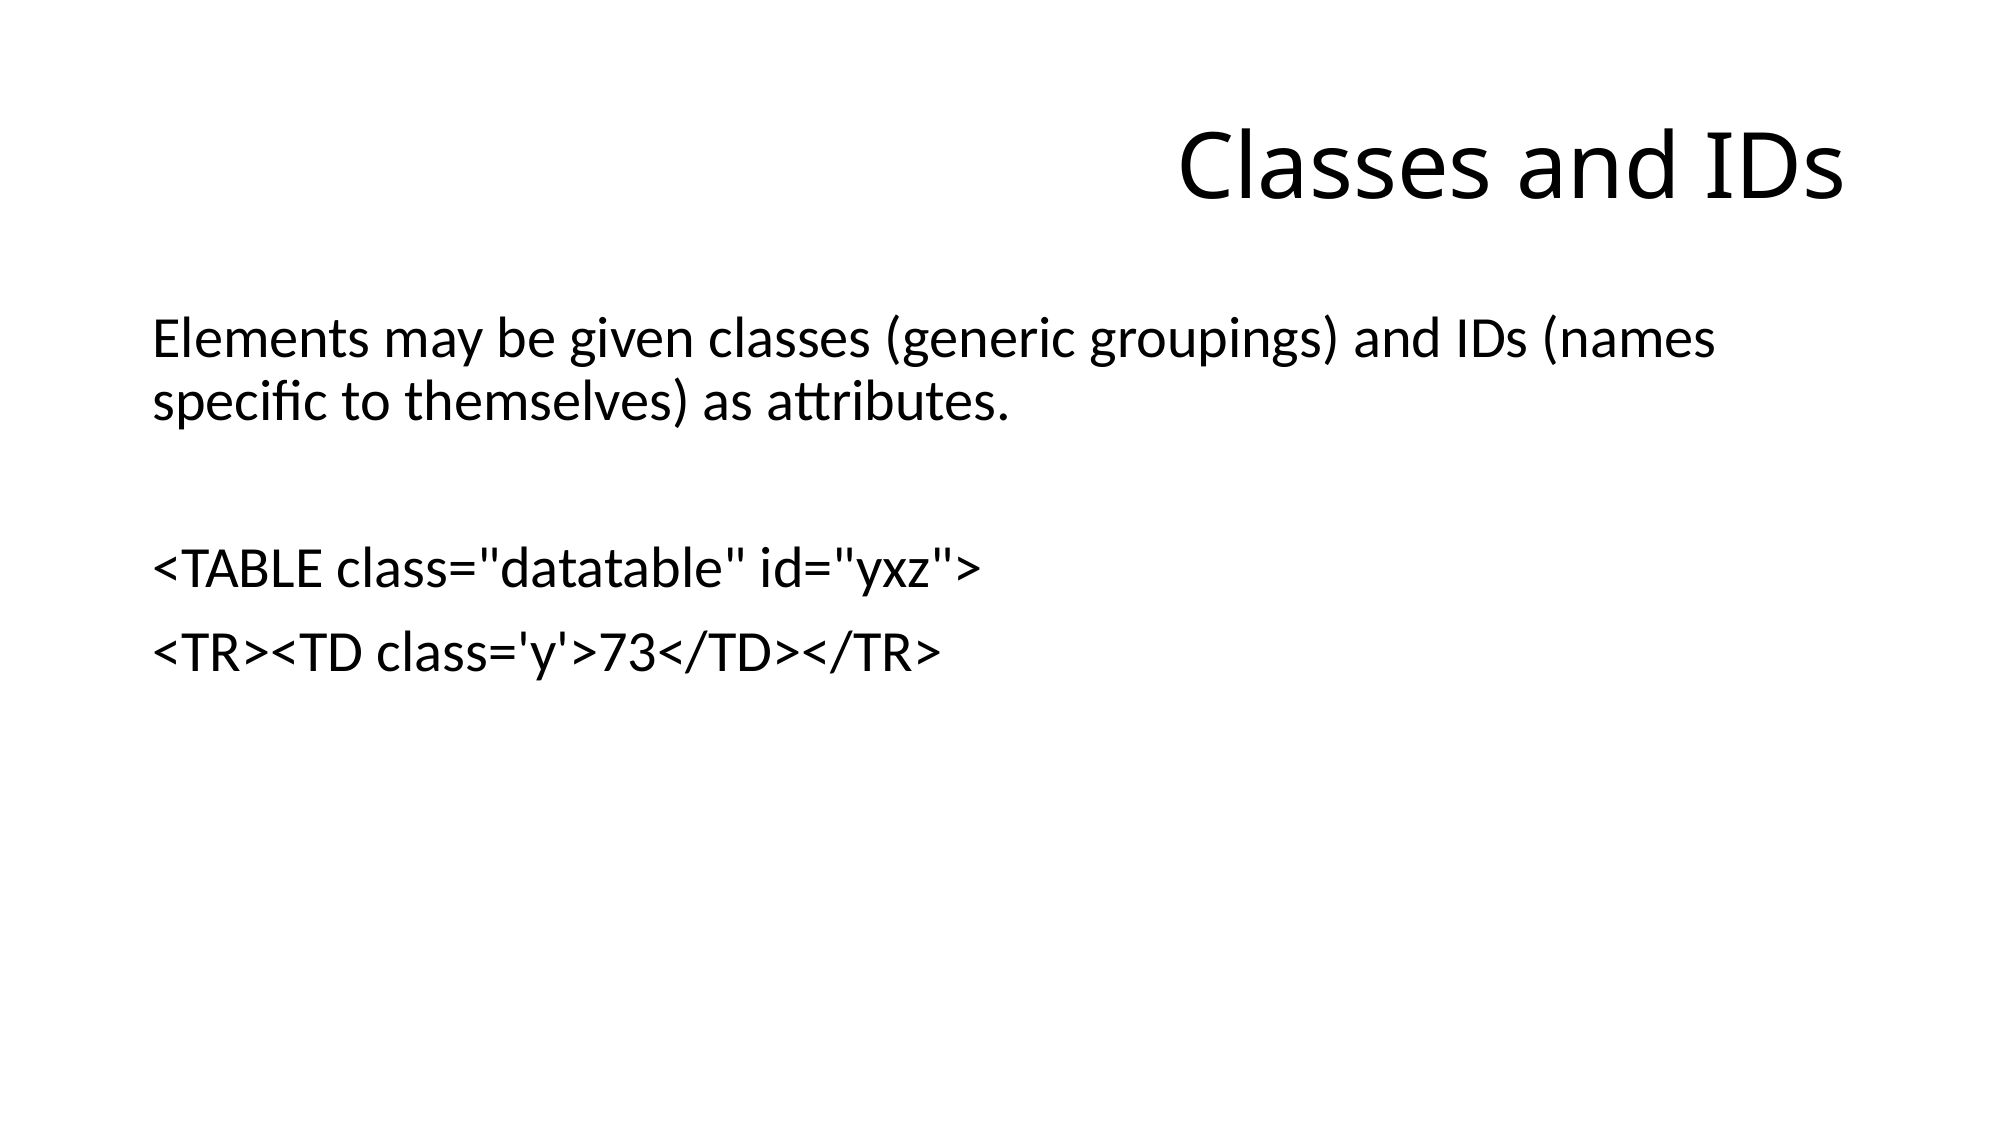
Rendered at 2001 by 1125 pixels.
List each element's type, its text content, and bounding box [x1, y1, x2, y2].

title Classes and IDs [137, 59, 1863, 278]
list Elements may be given classes (generic groupings) and IDs (names specific to themselves) as attributes. <TABLE class="datatable" id="yxz"> <TR><TD class='y'>73</TD></TR> [137, 299, 1863, 1014]
